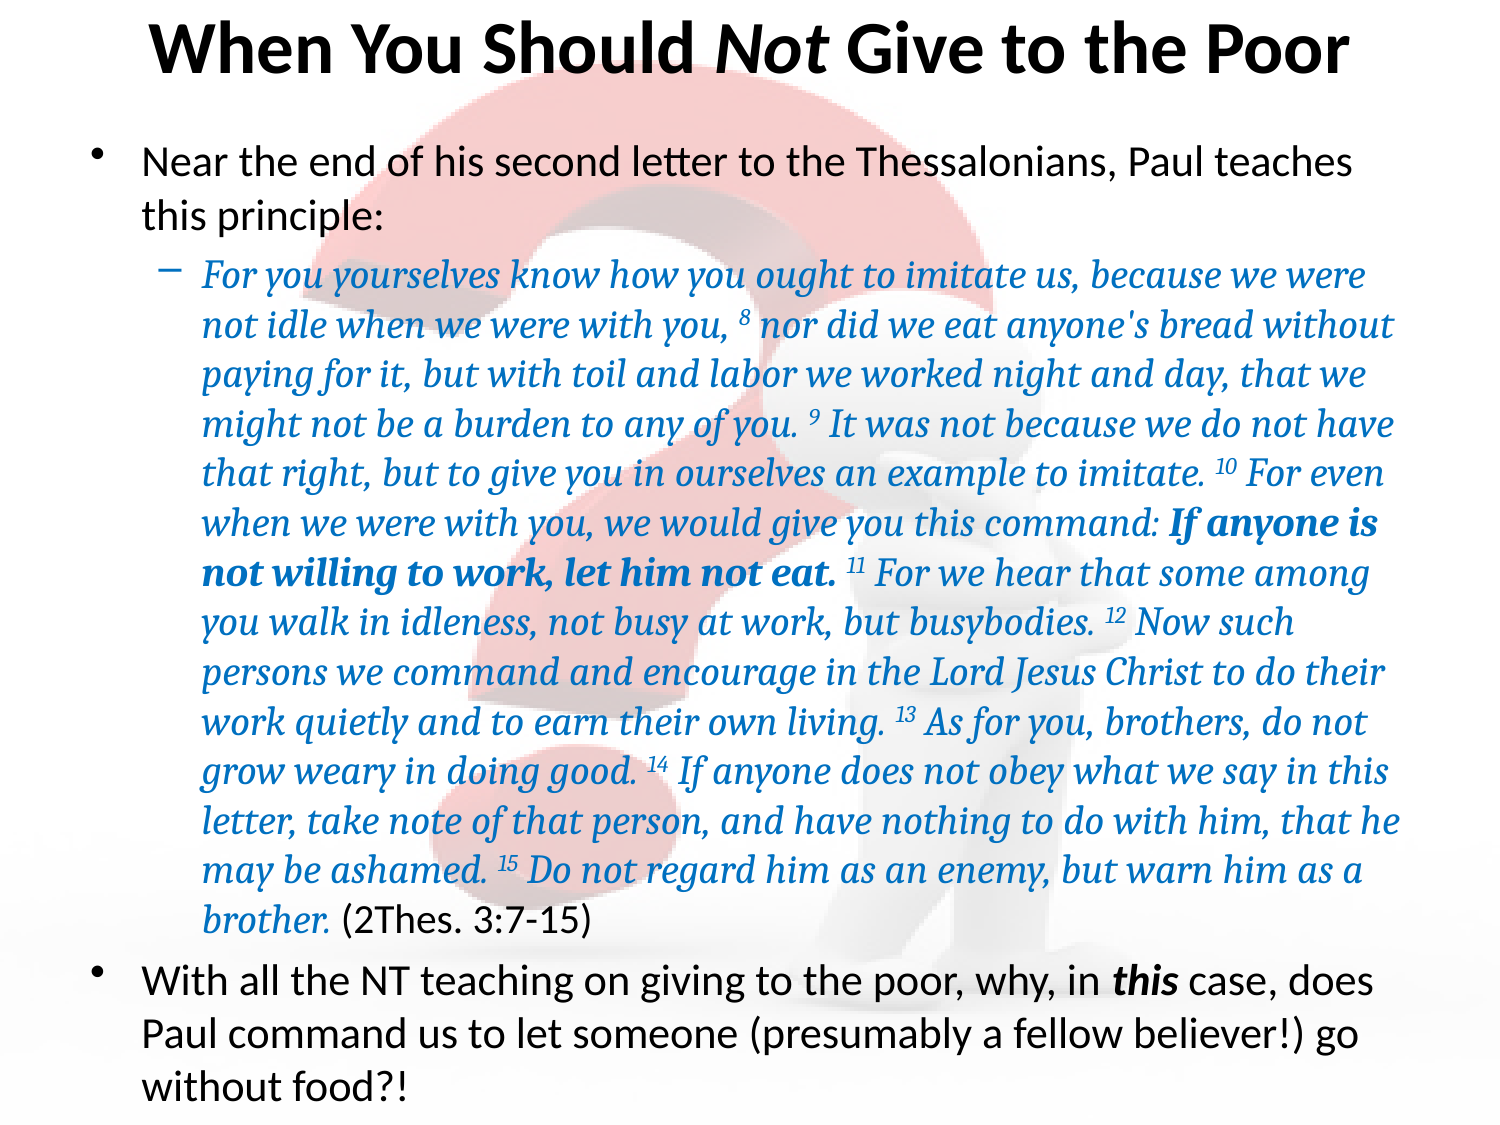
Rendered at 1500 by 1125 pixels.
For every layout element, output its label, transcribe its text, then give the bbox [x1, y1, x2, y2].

title When You Should Not Give to the Poor [0, 0, 1500, 88]
list Near the end of his second letter to the Thessalonians, Paul teaches this principle: For you yourselves know how you ought to imitate us, because we were not idle when we were with you, 8 nor did we eat anyone's bread without paying for it, but with toil and labor we worked night and day, that we might not be a burden to any of you. 9 It was not because we do not have that right, but to give you in ourselves an example to imitate. 10 For even when we were with you, we would give you this command: If anyone is not willing to work, let him not eat. 11 For we hear that some among you walk in idleness, not busy at work, but busybodies. 12 Now such persons we command and encourage in the Lord Jesus Christ to do their work quietly and to earn their own living. 13 As for you, brothers, do not grow weary in doing good. 14 If anyone does not obey what we say in this letter, take note of that person, and have nothing to do with him, that he may be ashamed. 15 Do not regard him as an enemy, but warn him as a brother. (2Thes. 3:7-15) With all the NT teaching on giving to the poor, why, in this case, does Paul command us to let someone (presumably a fellow believer!) go without food?! [74, 124, 1426, 1125]
